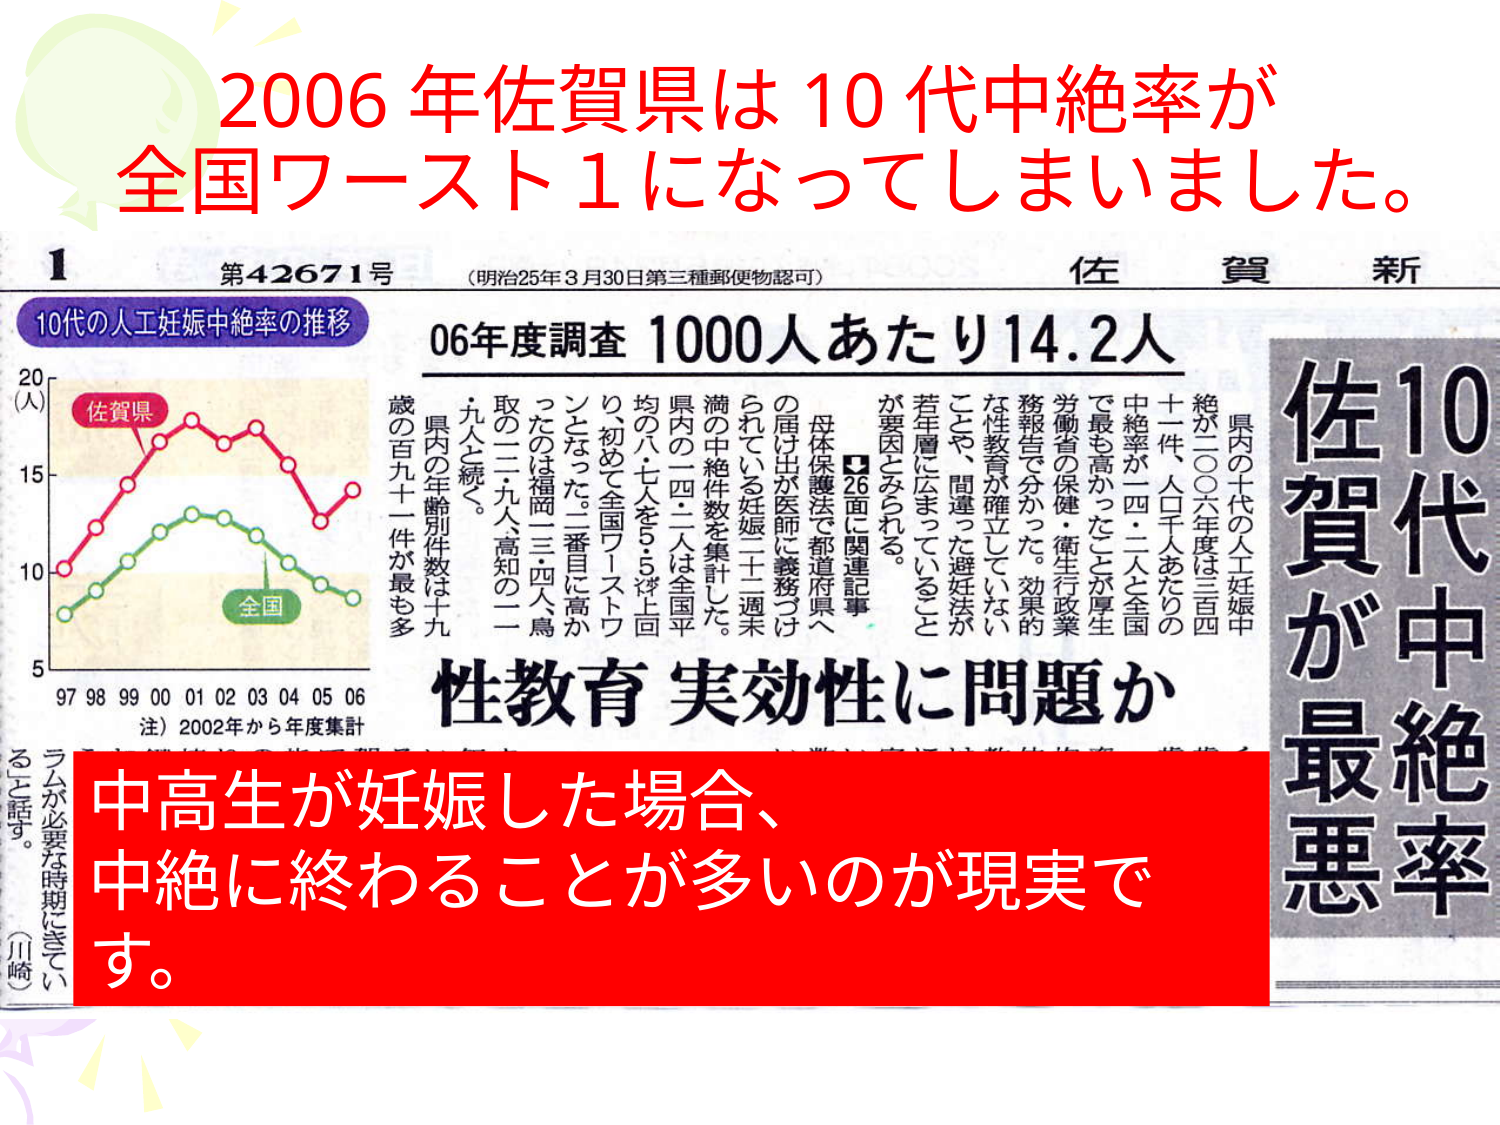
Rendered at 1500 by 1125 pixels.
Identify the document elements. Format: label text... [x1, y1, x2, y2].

picture [0, 231, 1500, 1020]
title 2006年佐賀県は10代中絶率が 全国ワースト１になってしまいました。 [72, 16, 1426, 230]
